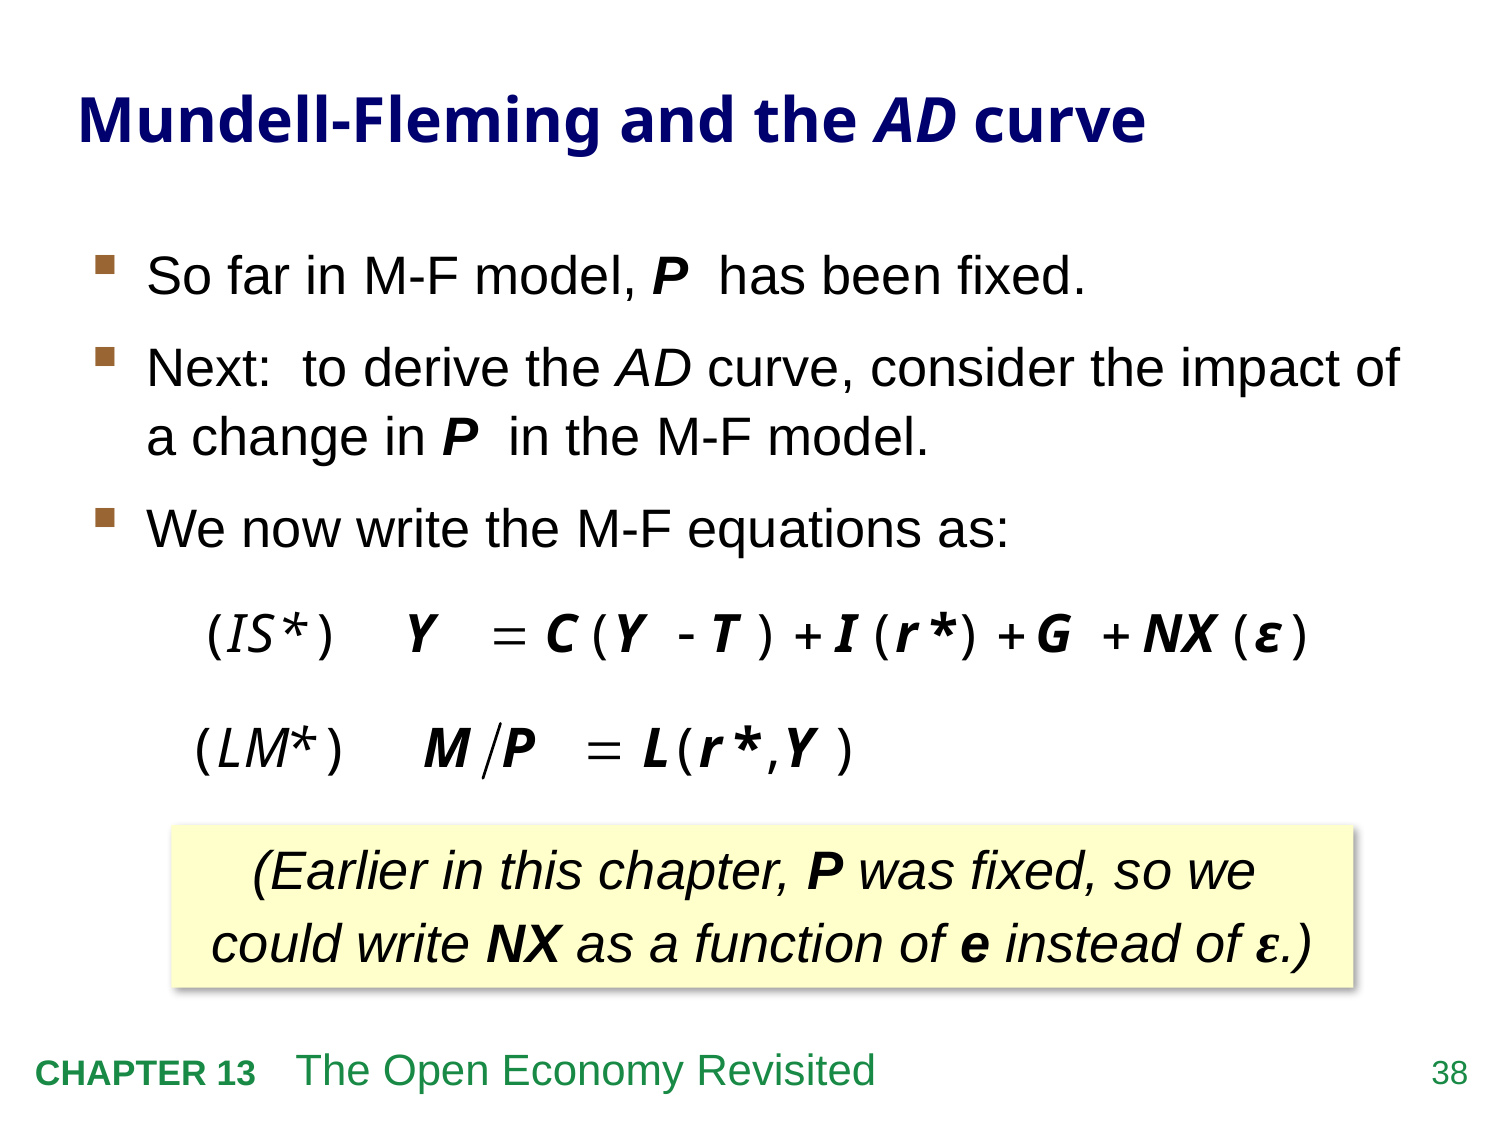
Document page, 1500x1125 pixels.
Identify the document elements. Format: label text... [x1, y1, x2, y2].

list So far in M-F model, P has been fixed. Next: to derive the AD curve, consider the impact of a change in P in the M-F model. We now write the M-F equations as: [75, 229, 1425, 607]
title Mundell-Fleming and the AD curve [76, 38, 1430, 193]
text_box (Earlier in this chapter, P was fixed, so we could write NX as a function of e instead of ε.) [171, 825, 1354, 988]
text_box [188, 711, 867, 791]
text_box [200, 599, 1324, 675]
